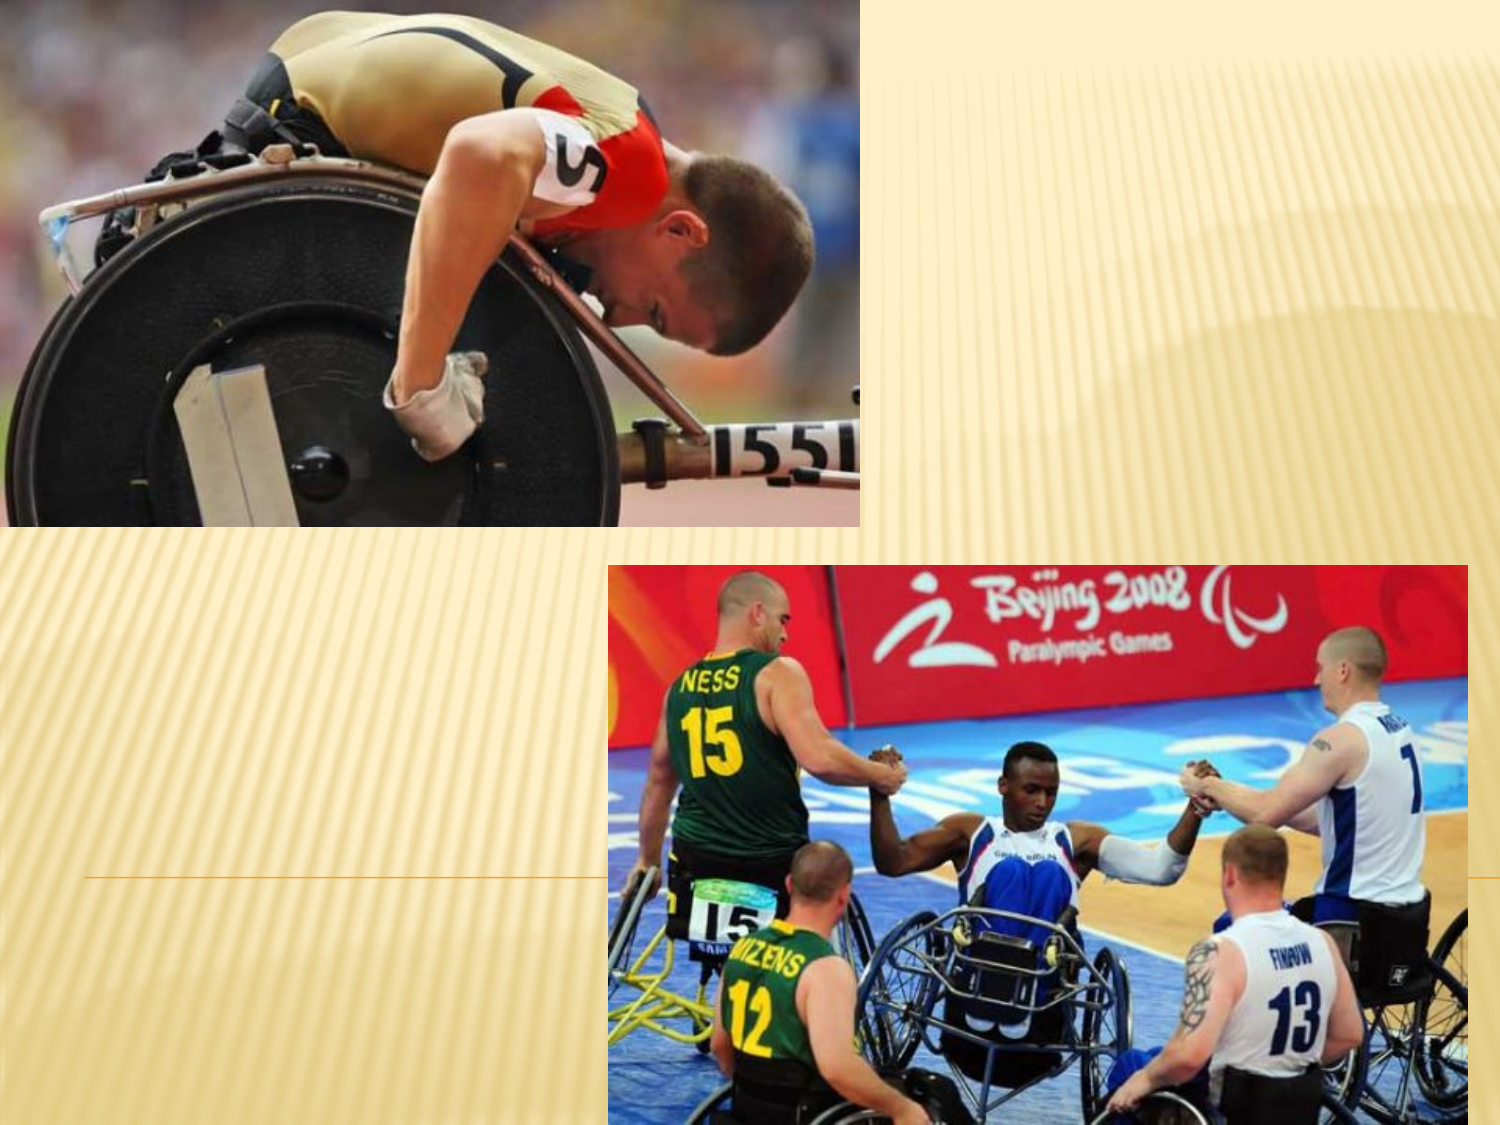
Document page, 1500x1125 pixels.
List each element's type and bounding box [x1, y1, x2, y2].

picture [607, 565, 1468, 1125]
picture [0, 0, 860, 527]
